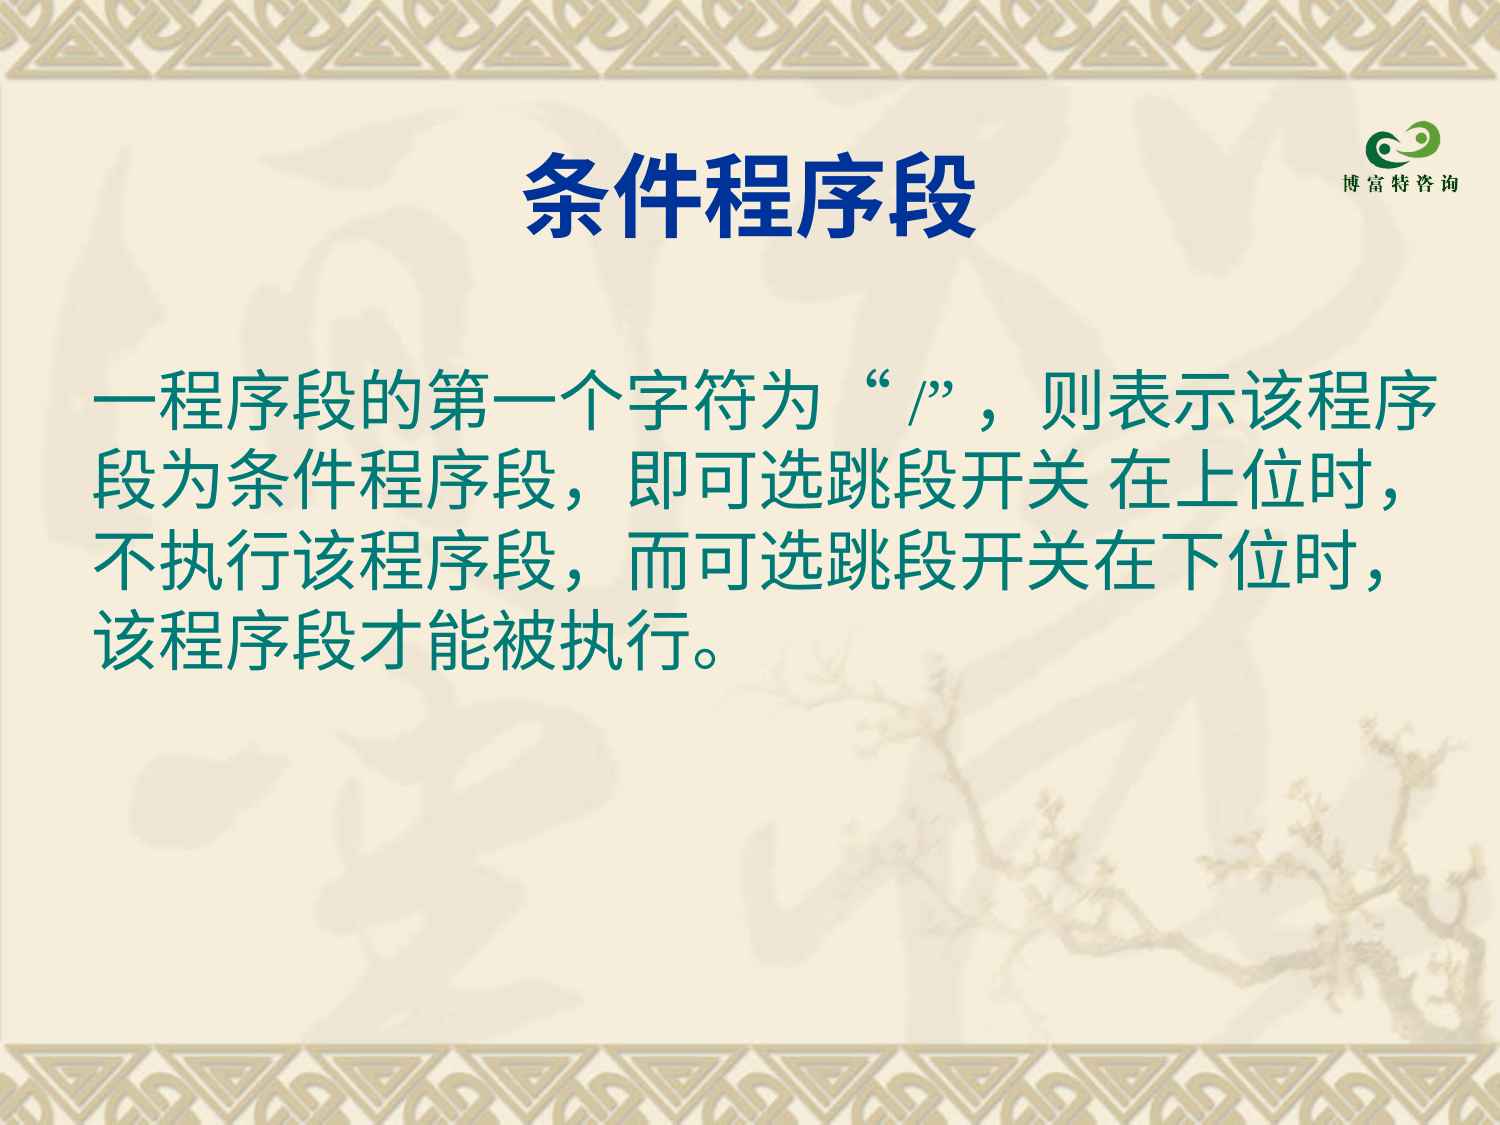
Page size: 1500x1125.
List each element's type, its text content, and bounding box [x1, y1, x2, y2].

title 条件程序段 [49, 99, 1451, 288]
text_box 一程序段的第一个字符为“/”，则表示该程序段为条件程序段，即可选跳段开关 在上位时，不执行该程序段，而可选跳段开关在下位时，该程序段才能被执行。 [76, 350, 1459, 686]
picture [0, 0, 1500, 1125]
